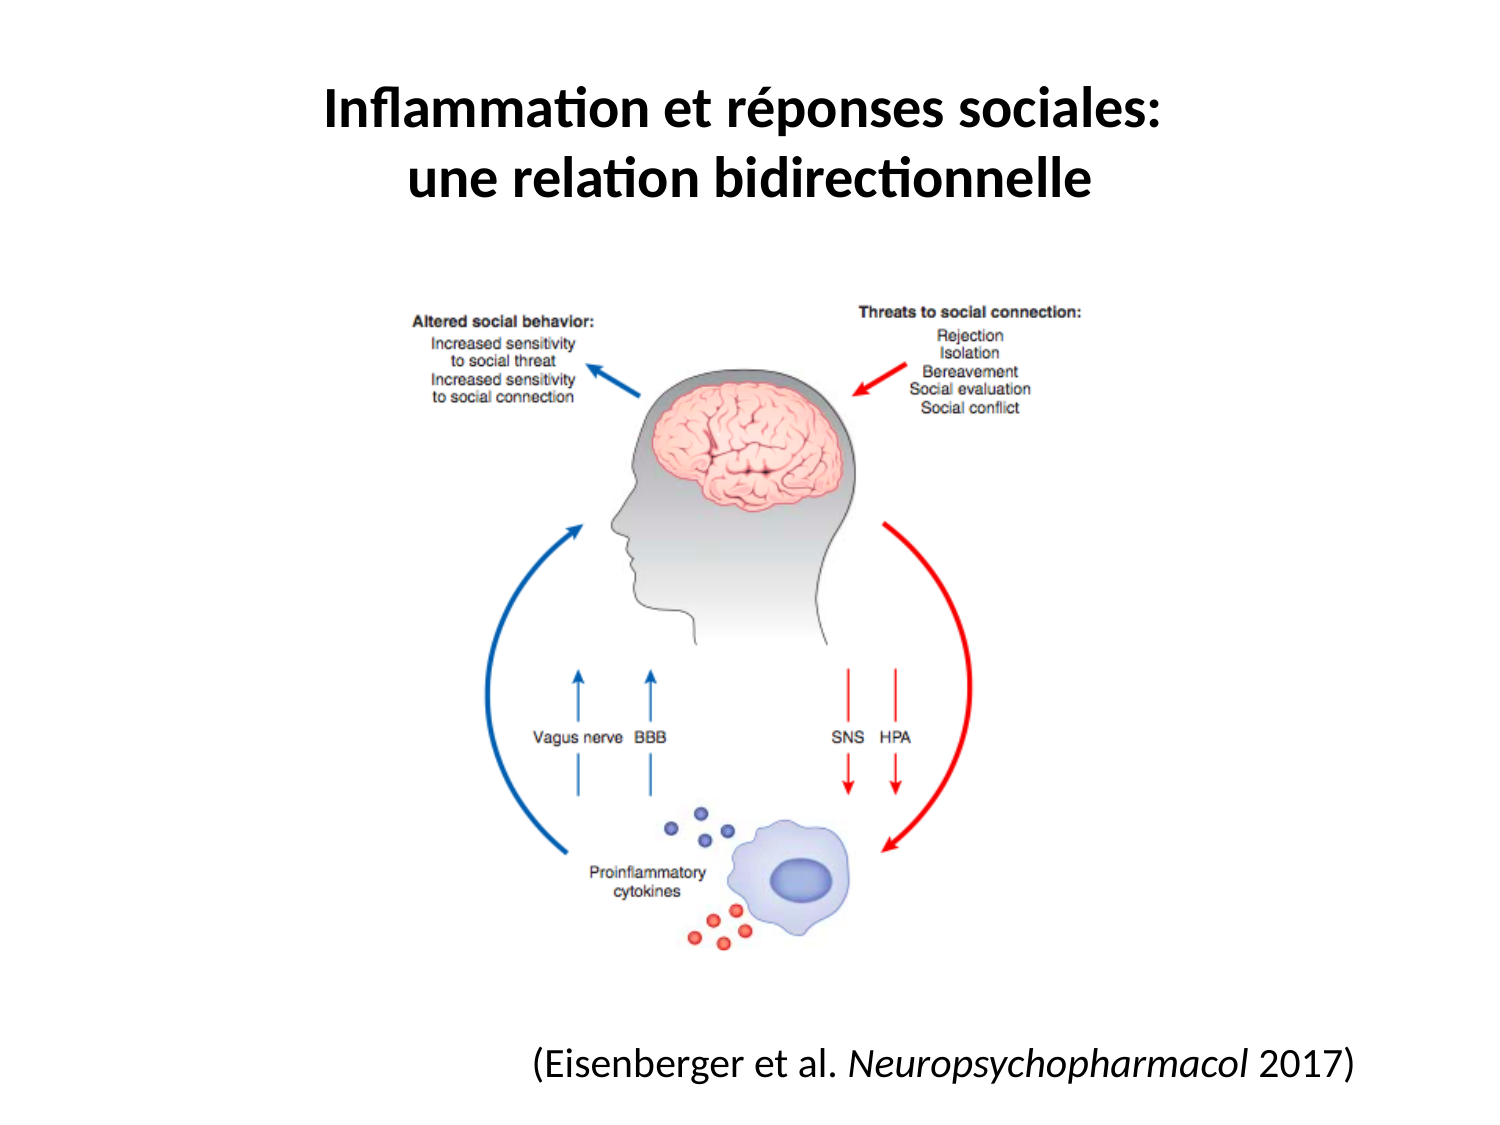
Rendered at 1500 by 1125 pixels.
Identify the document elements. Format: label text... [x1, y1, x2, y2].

title Inflammation et réponses sociales: une relation bidirectionnelle [75, 45, 1425, 233]
picture [390, 274, 1104, 963]
text_box (Eisenberger et al. Neuropsychopharmacol 2017) [516, 1028, 1441, 1094]
